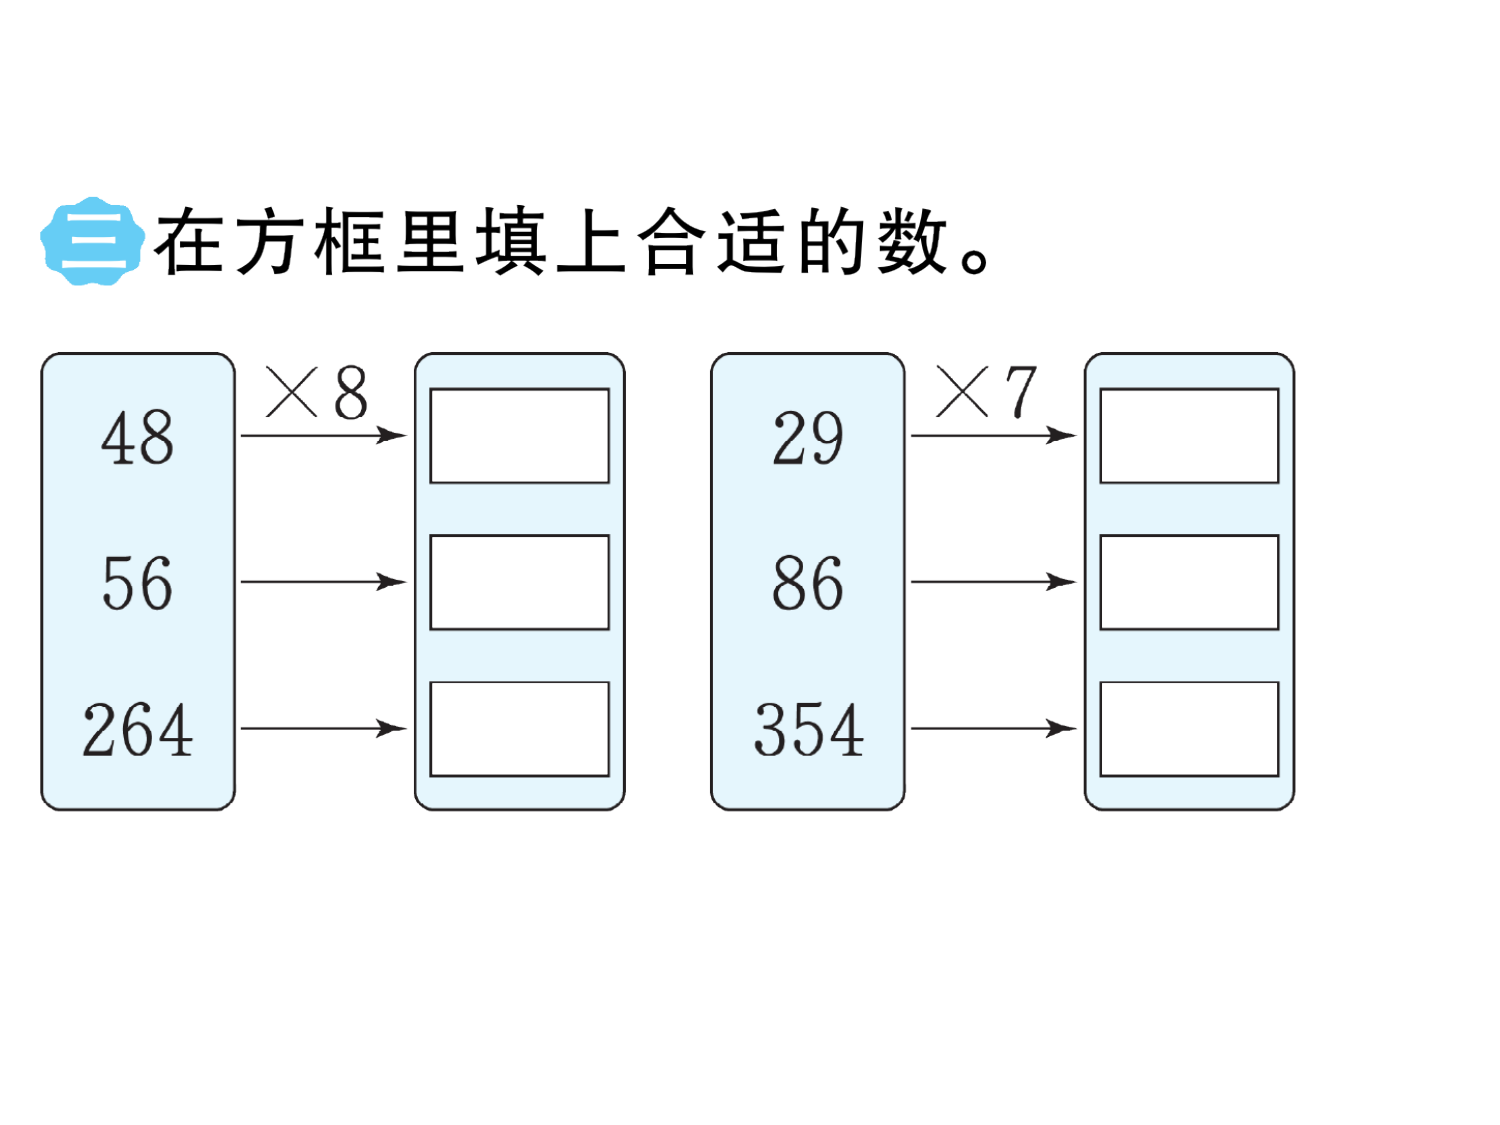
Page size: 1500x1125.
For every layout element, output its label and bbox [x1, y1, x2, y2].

picture [35, 177, 1453, 852]
